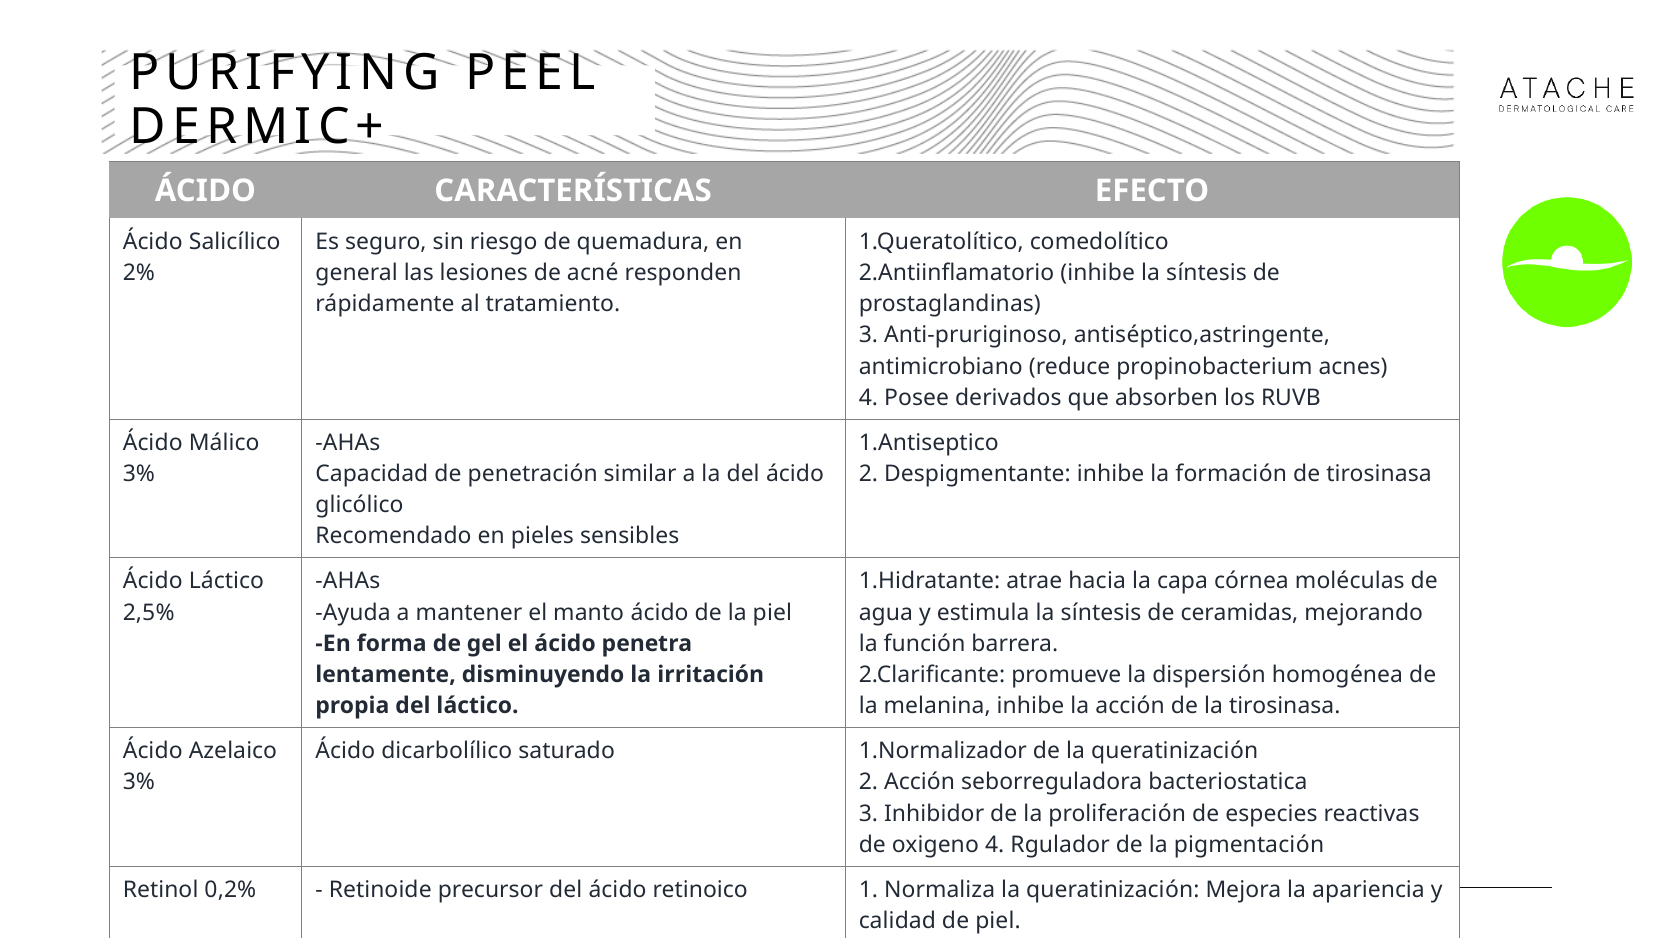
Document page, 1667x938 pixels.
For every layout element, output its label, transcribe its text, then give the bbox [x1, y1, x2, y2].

table_cell Es seguro, sin riesgo de quemadura, en general las lesiones de acné responden rápidamente al tratamiento. [302, 218, 845, 419]
table_header EFECTO [845, 162, 1459, 218]
table_header CARACTERÍSTICAS [302, 162, 845, 218]
table_cell - Retinoide precursor del ácido retinoico [302, 867, 845, 938]
table_cell Ácido Azelaico 3% [110, 728, 301, 866]
table_cell -AHAs Capacidad de penetración similar a la del ácido glicólico Recomendado en pieles sensibles [302, 420, 845, 557]
table_cell 1. Normaliza la queratinización: Mejora la apariencia y calidad de piel. 2. Estimula la síntesis de colágeno: disminuye la profundidad de las arrugas 3. Normaliza la actividad de los melanocitos: aclara manchas [846, 867, 1459, 938]
table_cell 1.Normalizador de la queratinización 2. Acción seborreguladora bacteriostatica 3. Inhibidor de la proliferación de especies reactivas de oxigeno 4. Rgulador de la pigmentación [846, 728, 1459, 866]
table_cell -AHAs -Ayuda a mantener el manto ácido de la piel -En forma de gel el ácido penetra lentamente, disminuyendo la irritación propia del láctico. [302, 558, 845, 727]
table_cell Ácido Málico 3% [110, 420, 301, 557]
table_cell Retinol 0,2% [110, 867, 301, 938]
table_cell 1.Antiseptico 2. Despigmentante: inhibe la formación de tirosinasa [846, 420, 1459, 557]
title PURIFYING PEEL DERMIC+ [114, 65, 655, 136]
picture [72, 18, 1667, 349]
table_cell 1.Queratolítico, comedolítico 2.Antiinflamatorio (inhibe la síntesis de prostaglandinas) 3. Anti-pruriginoso, antiséptico,astringente, antimicrobiano (reduce propinobacterium acnes) 4. Posee derivados que absorben los RUVB [846, 218, 1459, 419]
table_cell 1.Hidratante: atrae hacia la capa córnea moléculas de agua y estimula la síntesis de ceramidas, mejorando la función barrera. 2.Clarificante: promueve la dispersión homogénea de la melanina, inhibe la acción de la tirosinasa. [846, 558, 1459, 727]
table_header ÁCIDO [109, 162, 302, 218]
table_cell Ácido Salicílico 2% [110, 218, 301, 419]
table_cell Ácido Láctico 2,5% [110, 558, 301, 727]
table_cell Ácido dicarbolílico saturado [302, 728, 845, 866]
